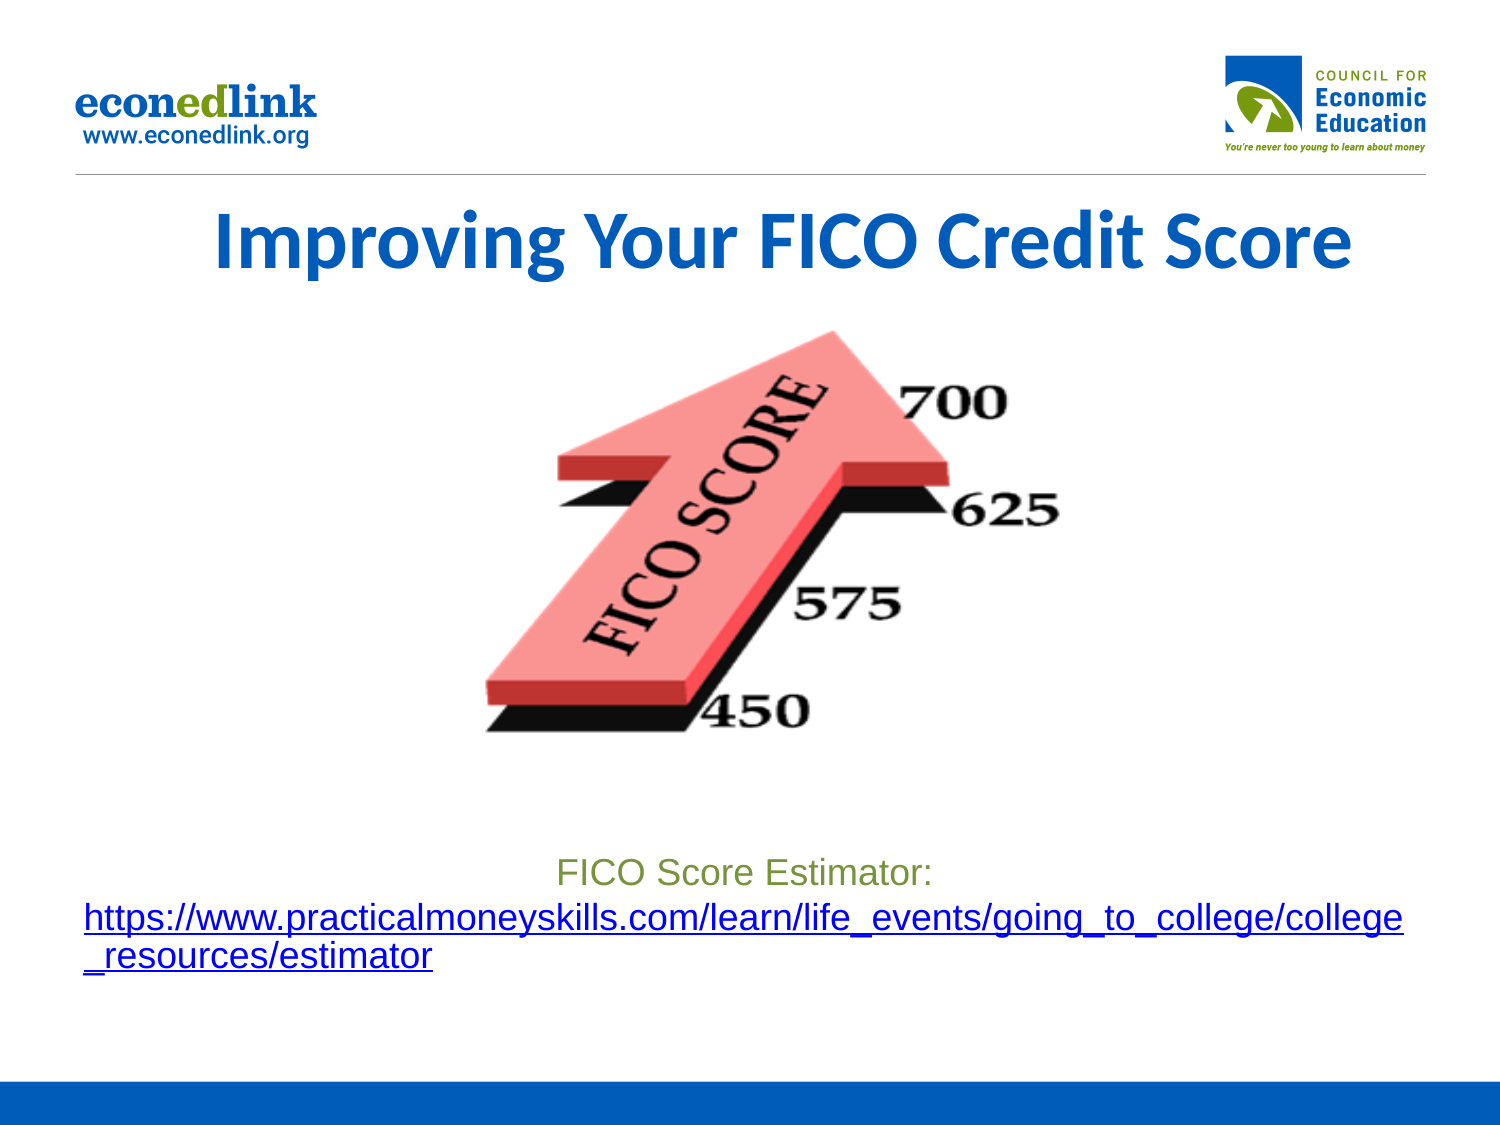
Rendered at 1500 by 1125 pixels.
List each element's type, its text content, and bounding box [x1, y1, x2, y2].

text_box FICO Score Estimator: https://www.practicalmoneyskills.com/learn/life_events/going_to_college/college_resources/estimator [68, 840, 1432, 1081]
title Improving Your FICO Credit Score [187, 139, 1388, 313]
picture [0, 0, 1500, 1125]
